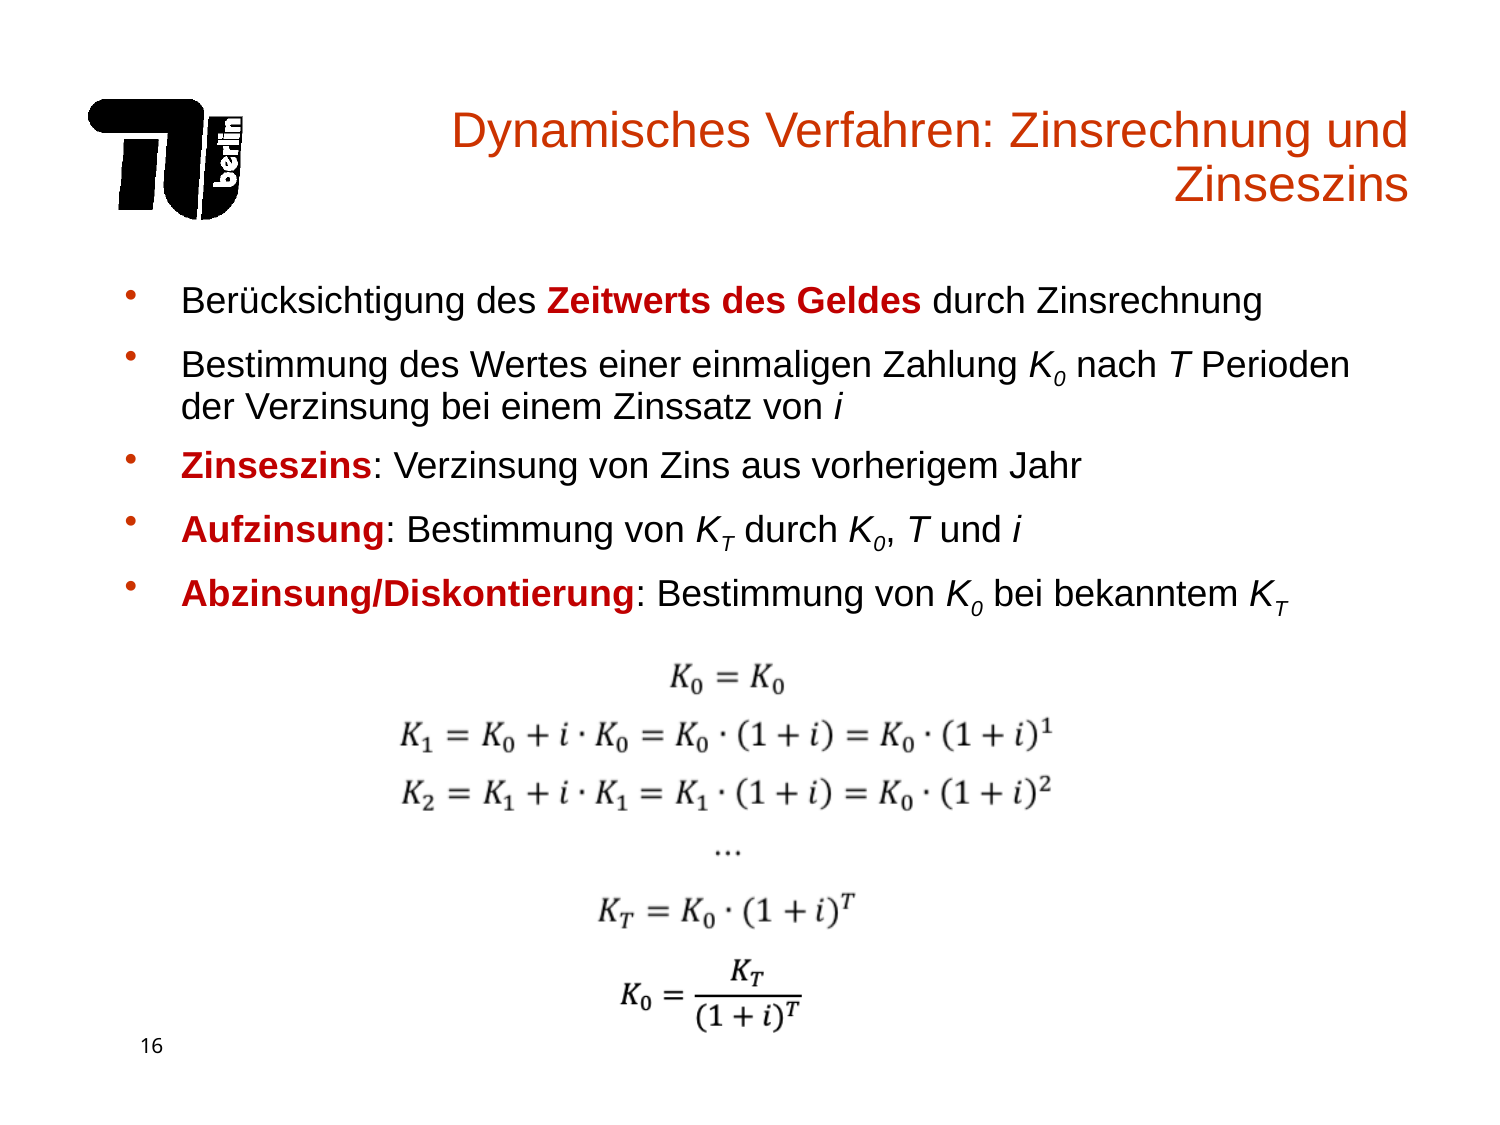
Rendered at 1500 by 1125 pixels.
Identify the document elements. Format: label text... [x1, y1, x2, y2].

picture [88, 99, 243, 220]
text_box Berücksichtigung des Zeitwerts des Geldes durch Zinsrechnung Bestimmung des Wertes einer einmaligen Zahlung K0 nach T Perioden der Verzinsung bei einem Zinssatz von i Zinseszins: Verzinsung von Zins aus vorherigem Jahr Aufzinsung: Bestimmung von KT durch K0, T und i Abzinsung/Diskontierung: Bestimmung von K0 bei bekanntem KT [109, 274, 1427, 648]
title Dynamisches Verfahren: Zinsrechnung und Zinseszins [312, 62, 1425, 220]
picture [383, 639, 1088, 1052]
